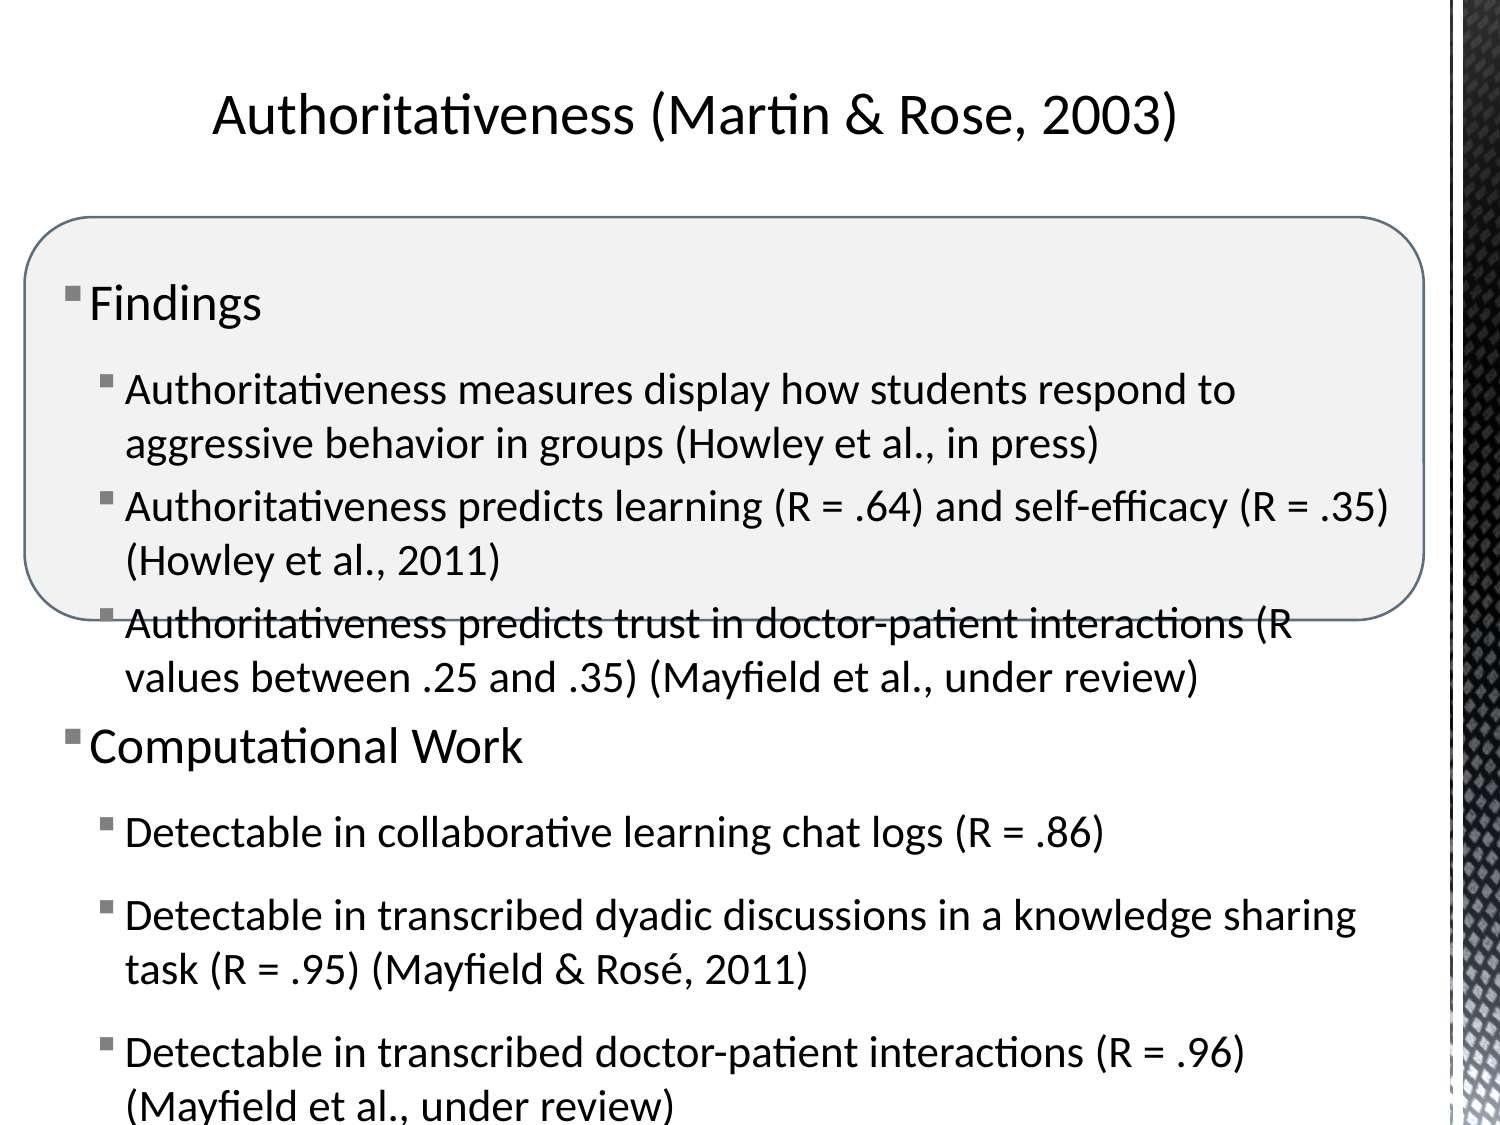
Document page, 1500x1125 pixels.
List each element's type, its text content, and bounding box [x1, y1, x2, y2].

text_box [23, 215, 1421, 604]
list Findings Authoritativeness measures display how students respond to aggressive behavior in groups (Howley et al., in press) Authoritativeness predicts learning (R = .64) and self-efficacy (R = .35) (Howley et al., 2011) Authoritativeness predicts trust in doctor-patient interactions (R values between .25 and .35) (Mayfield et al., under review) Computational Work Detectable in collaborative learning chat logs (R = .86) Detectable in transcribed dyadic discussions in a knowledge sharing task (R = .95) (Mayfield & Rosé, 2011) Detectable in transcribed doctor-patient interactions (R = .96) (Mayfield et al., under review) [46, 261, 1426, 1125]
picture [1447, 0, 1500, 1125]
title Authoritativeness (Martin & Rose, 2003) [105, 46, 1288, 176]
